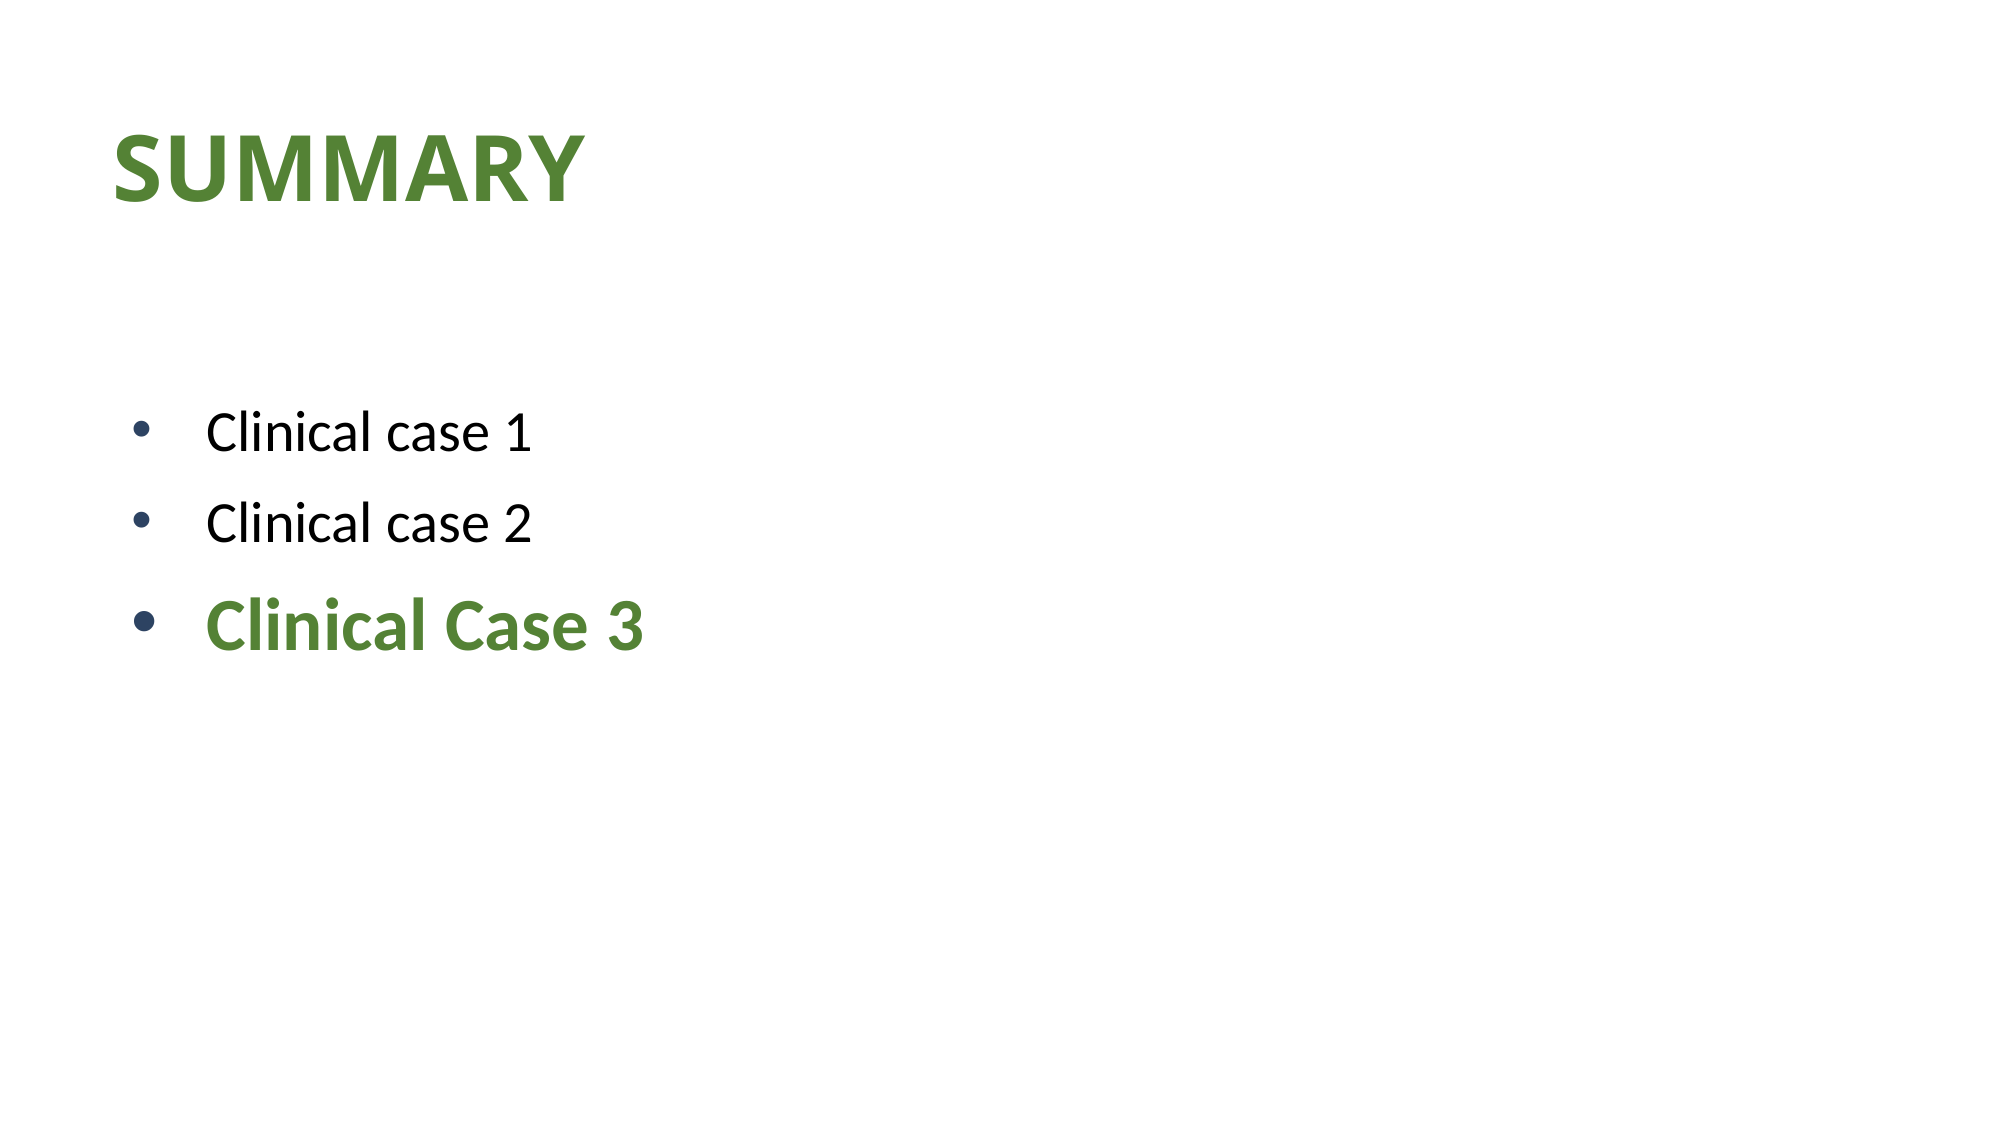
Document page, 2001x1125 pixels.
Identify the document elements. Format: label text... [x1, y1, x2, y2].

title SUMMARY [97, 63, 1903, 281]
text_box [158, 277, 1884, 495]
list Clinical case 1 Clinical case 2 Clinical Case 3 [116, 386, 1842, 979]
